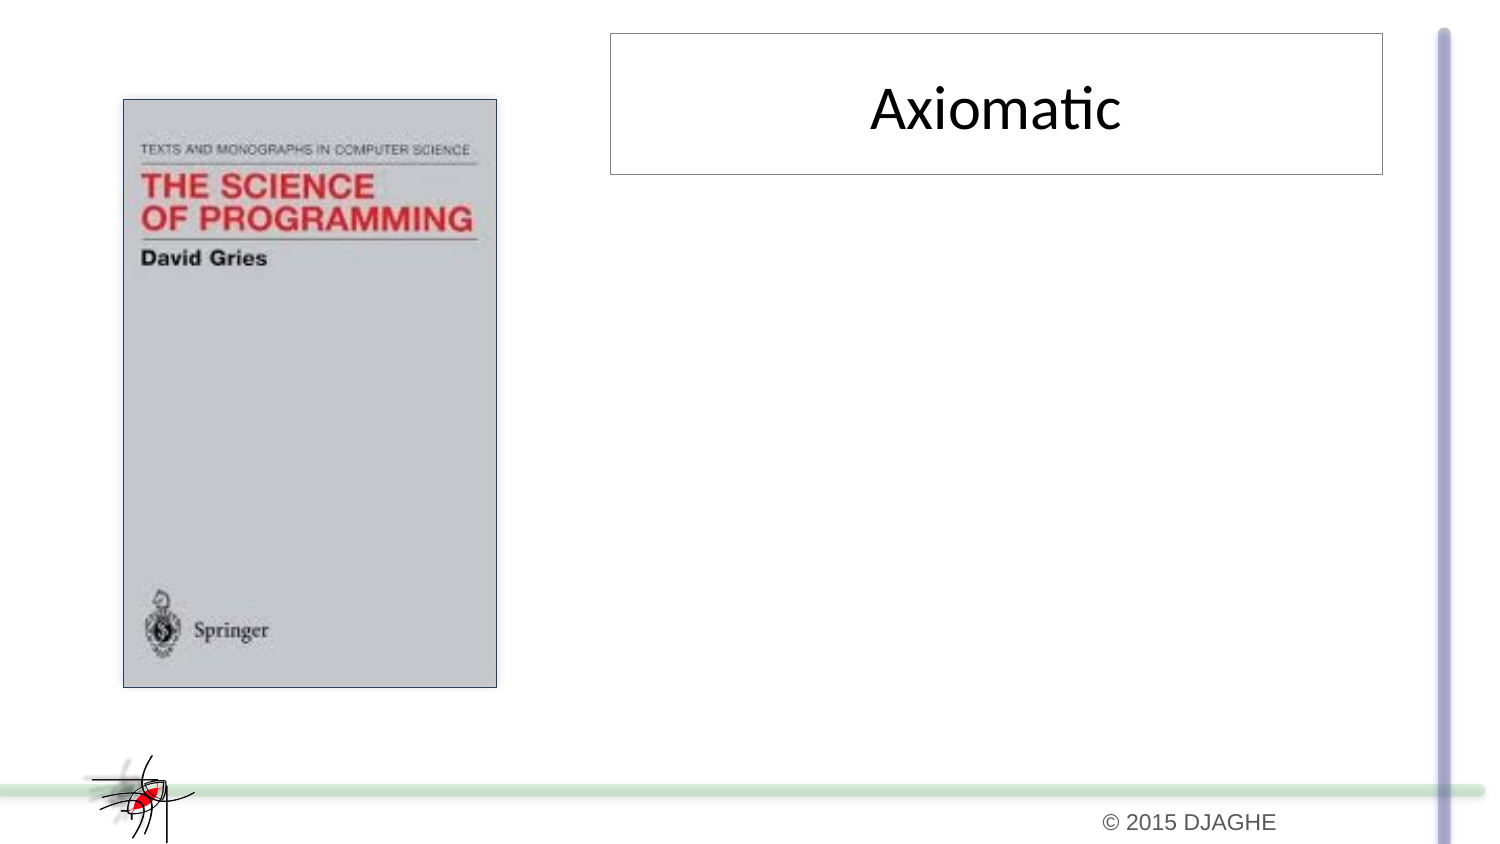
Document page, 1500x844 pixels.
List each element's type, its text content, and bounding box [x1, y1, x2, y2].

title Axiomatic [610, 33, 1383, 175]
picture [123, 99, 498, 688]
picture [78, 753, 198, 844]
